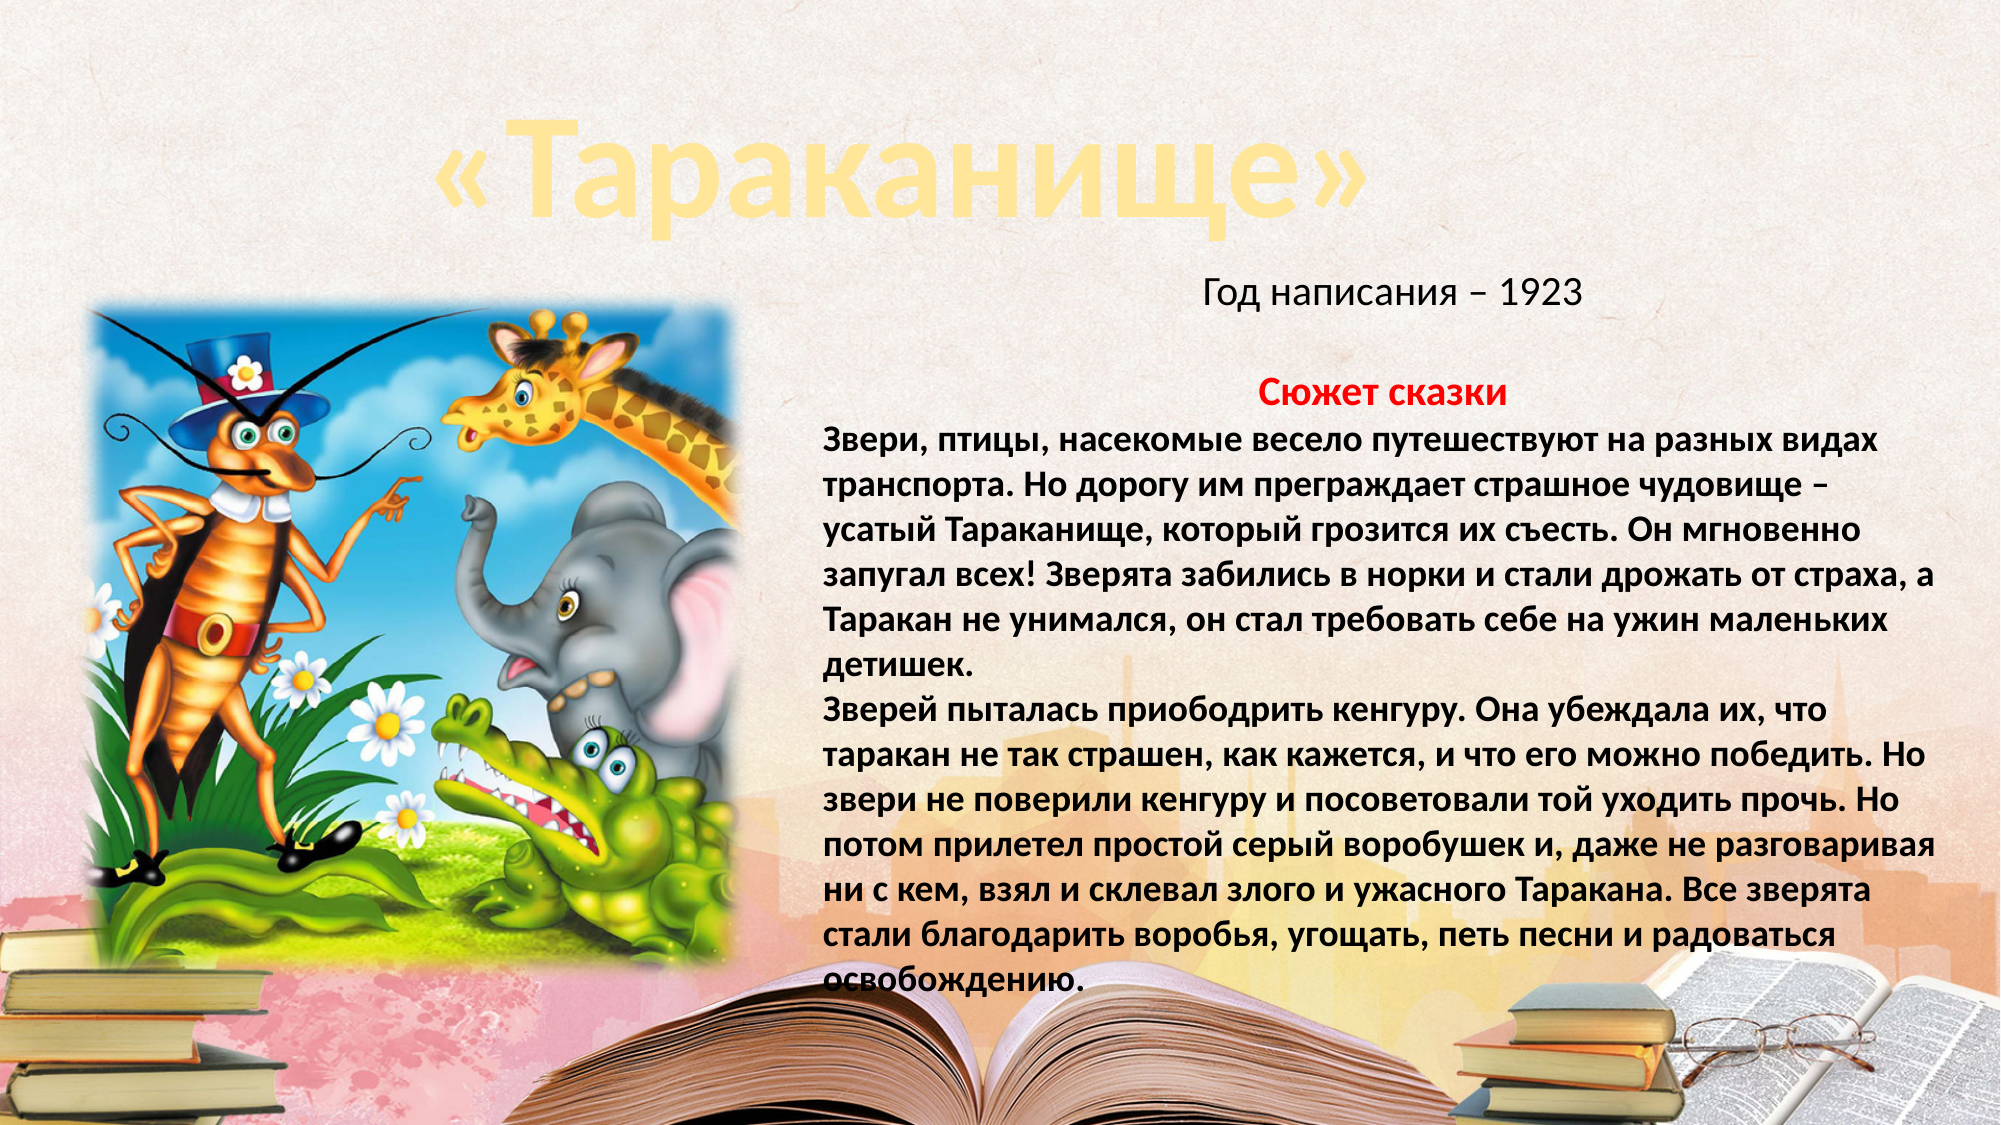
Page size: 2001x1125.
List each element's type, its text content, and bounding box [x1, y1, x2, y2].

text_box Год написания – 1923 Сюжет сказки Звери, птицы, насекомые весело путешествуют на разных видах транспорта. Но дорогу им преграждает страшное чудовище – усатый Тараканище, который грозится их съесть. Он мгновенно запугал всех! Зверята забились в норки и стали дрожать от страха, а Таракан не унимался, он стал требовать себе на ужин маленьких детишек. Зверей пыталась приободрить кенгуру. Она убеждала их, что таракан не так страшен, как кажется, и что его можно победить. Но звери не поверили кенгуру и посоветовали той уходить прочь. Но потом прилетел простой серый воробушек и, даже не разговаривая ни с кем, взял и склевал злого и ужасного Таракана. Все зверята стали благодарить воробья, угощать, петь песни и радоваться освобождению. [808, 256, 1959, 1007]
title «Тараканище» [137, 59, 1863, 278]
picture [0, 0, 2001, 1125]
list [137, 299, 1863, 1014]
